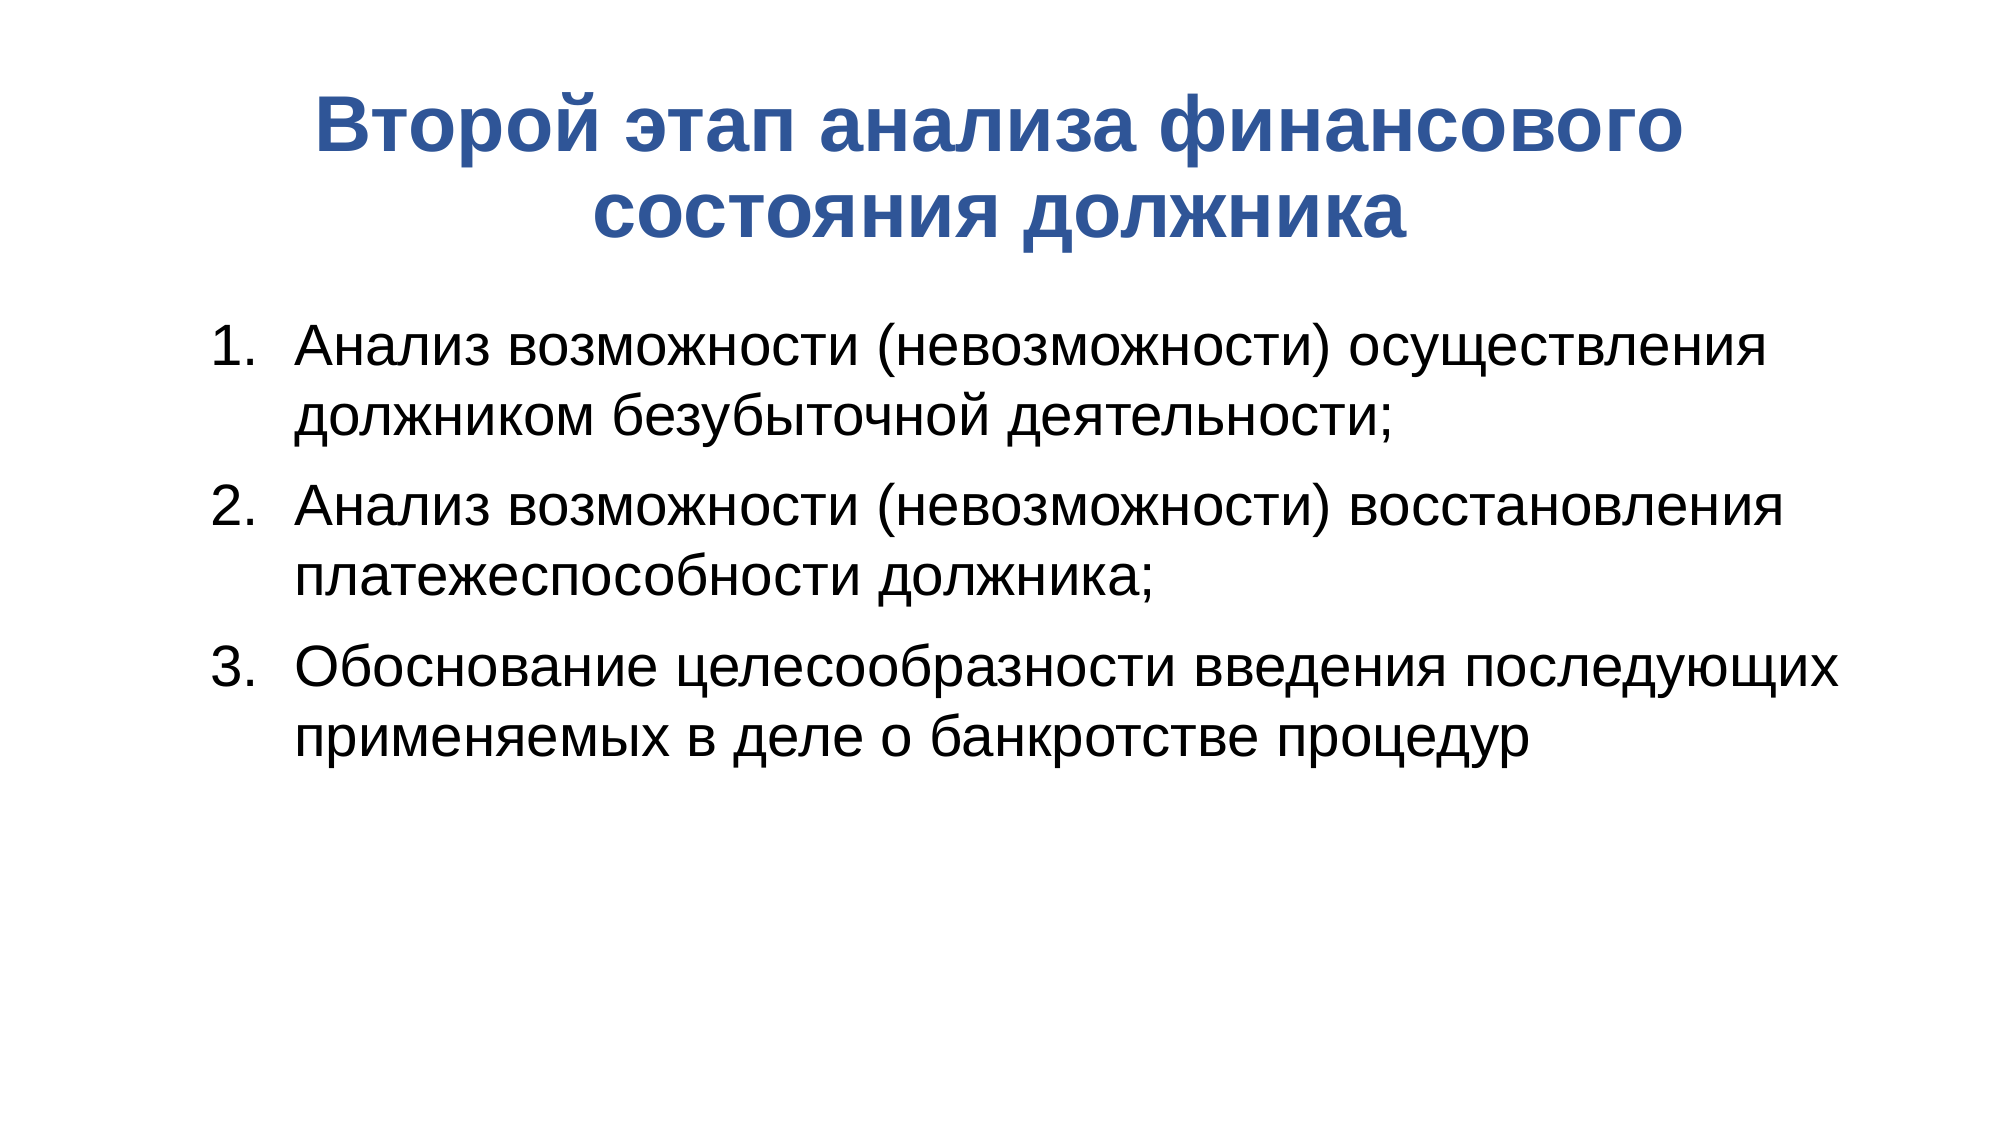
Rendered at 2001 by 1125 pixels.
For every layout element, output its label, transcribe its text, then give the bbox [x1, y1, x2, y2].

list Анализ возможности (невозможности) осуществления должником безубыточной деятельности; Анализ возможности (невозможности) восстановления платежеспособности должника; Обоснование целесообразности введения последующих применяемых в деле о банкротстве процедур [137, 299, 1863, 1014]
title Второй этап анализа финансового состояния должника [137, 59, 1863, 278]
